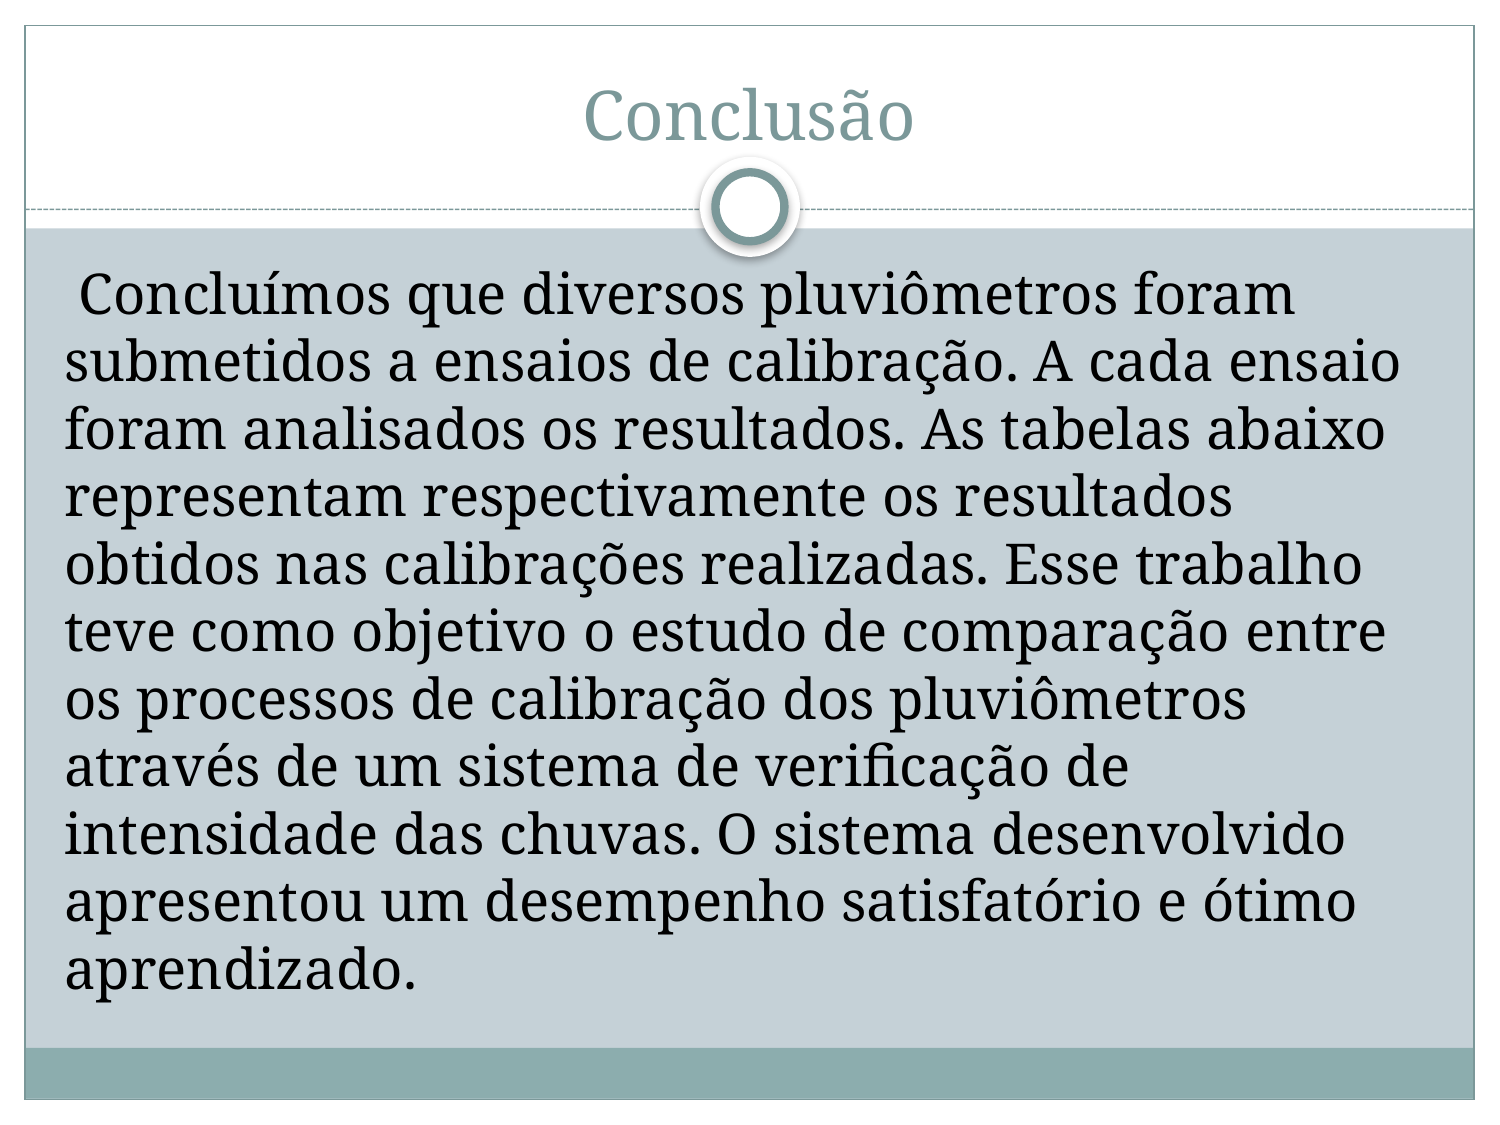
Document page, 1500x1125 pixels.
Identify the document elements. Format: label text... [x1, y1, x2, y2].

list Concluímos que diversos pluviômetros foram submetidos a ensaios de calibração. A cada ensaio foram analisados os resultados. As tabelas abaixo representam respectivamente os resultados obtidos nas calibrações realizadas. Esse trabalho teve como objetivo o estudo de comparação entre os processos de calibração dos pluviômetros através de um sistema de verificação de intensidade das chuvas. O sistema desenvolvido apresentou um desempenho satisfatório e ótimo aprendizado. [49, 250, 1445, 1001]
title Conclusão [49, 37, 1450, 162]
